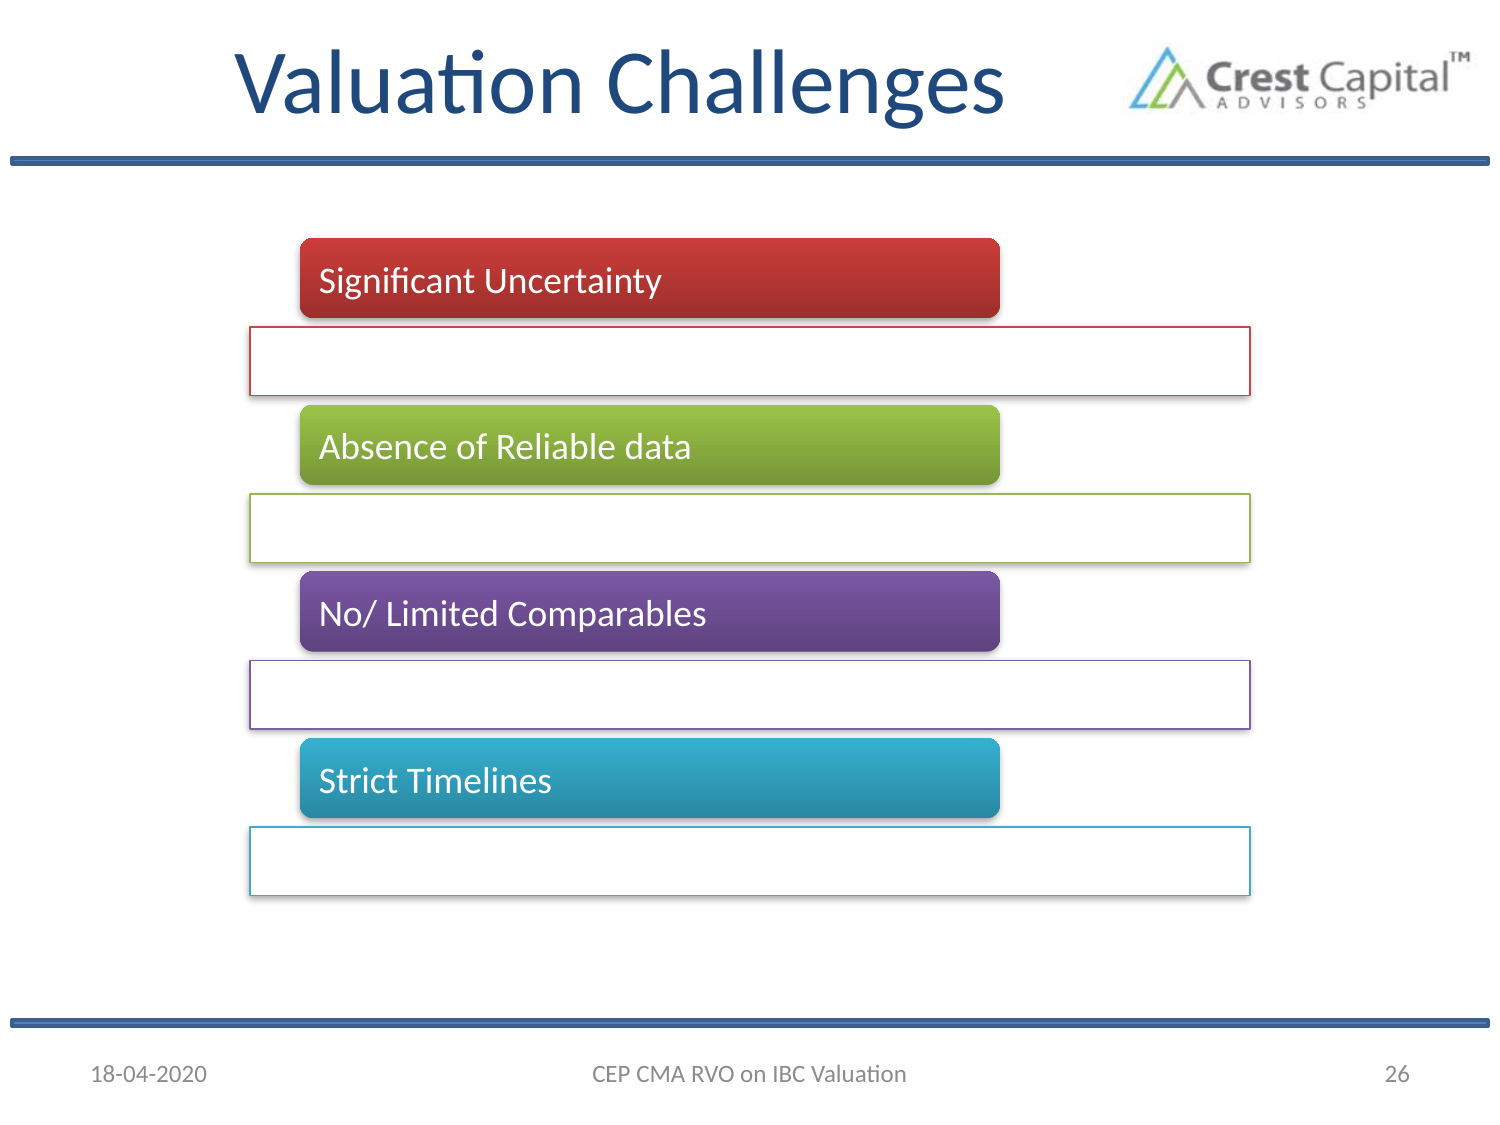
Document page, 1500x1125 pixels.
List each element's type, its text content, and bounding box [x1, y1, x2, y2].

picture [1297, 7, 1492, 138]
slide_number 26 [1074, 1042, 1425, 1103]
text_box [249, 228, 1251, 897]
text_box [10, 1018, 1490, 1028]
title Valuation Challenges [0, 7, 1297, 147]
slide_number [75, 1042, 425, 1103]
text_box [10, 156, 1490, 166]
footer CEP CMA RVO on IBC Valuation [512, 1042, 988, 1103]
